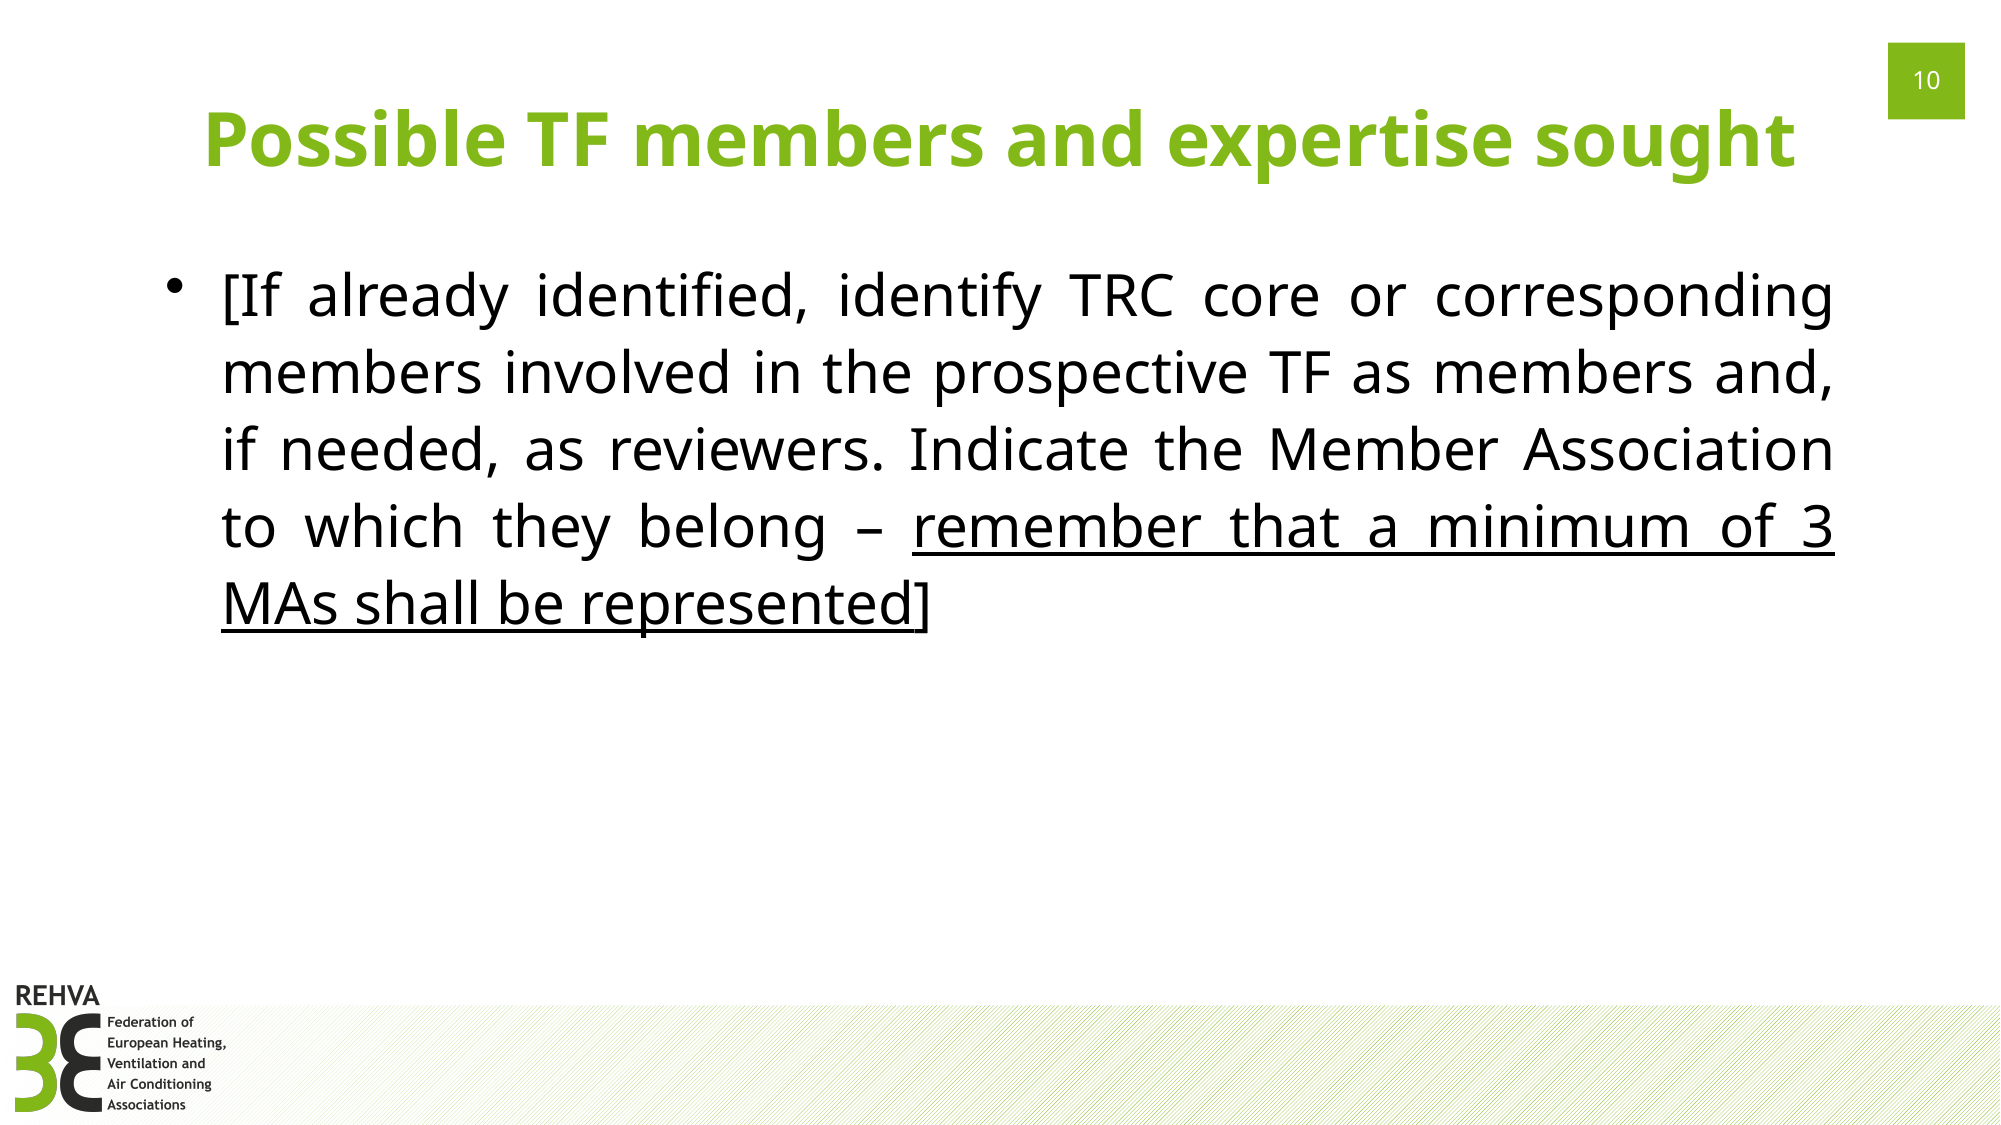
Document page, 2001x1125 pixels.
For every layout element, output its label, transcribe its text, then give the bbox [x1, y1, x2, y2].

list [If already identified, identify TRC core or corresponding members involved in the prospective TF as members and, if needed, as reviewers. Indicate the Member Association to which they belong – remember that a minimum of 3 MAs shall be represented] [150, 243, 1850, 982]
footer [344, 1042, 1850, 1083]
picture [15, 985, 227, 1112]
title Possible TF members and expertise sought [150, 42, 1850, 231]
